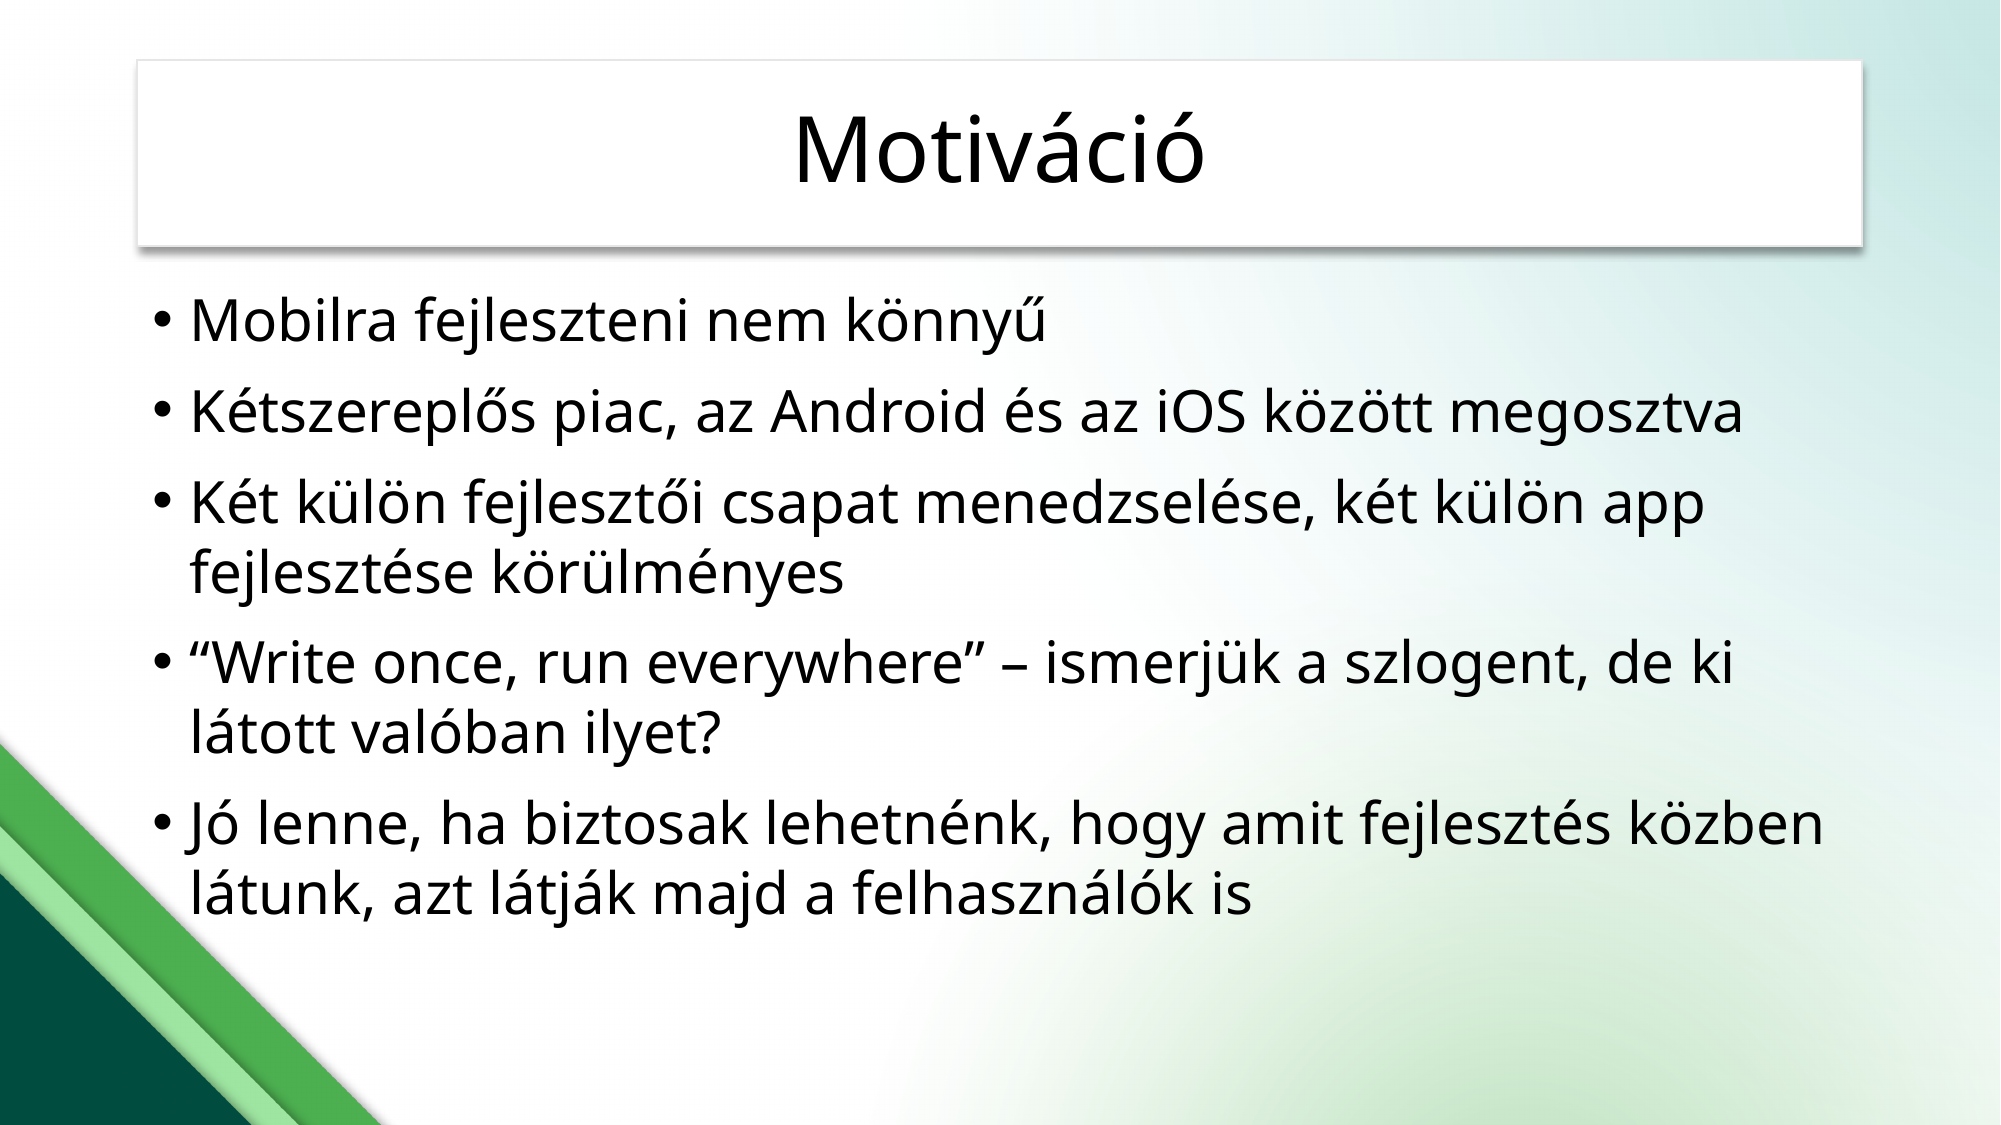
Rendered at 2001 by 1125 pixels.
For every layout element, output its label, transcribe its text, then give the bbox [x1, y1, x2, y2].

picture [0, 0, 2000, 1125]
title Motiváció [137, 59, 1863, 246]
list Mobilra fejleszteni nem könnyű Kétszereplős piac, az Android és az iOS között megosztva Két külön fejlesztői csapat menedzselése, két külön app fejlesztése körülményes “Write once, run everywhere” – ismerjük a szlogent, de ki látott valóban ilyet? Jó lenne, ha biztosak lehetnénk, hogy amit fejlesztés közben látunk, azt látják majd a felhasználók is [137, 275, 1863, 1014]
